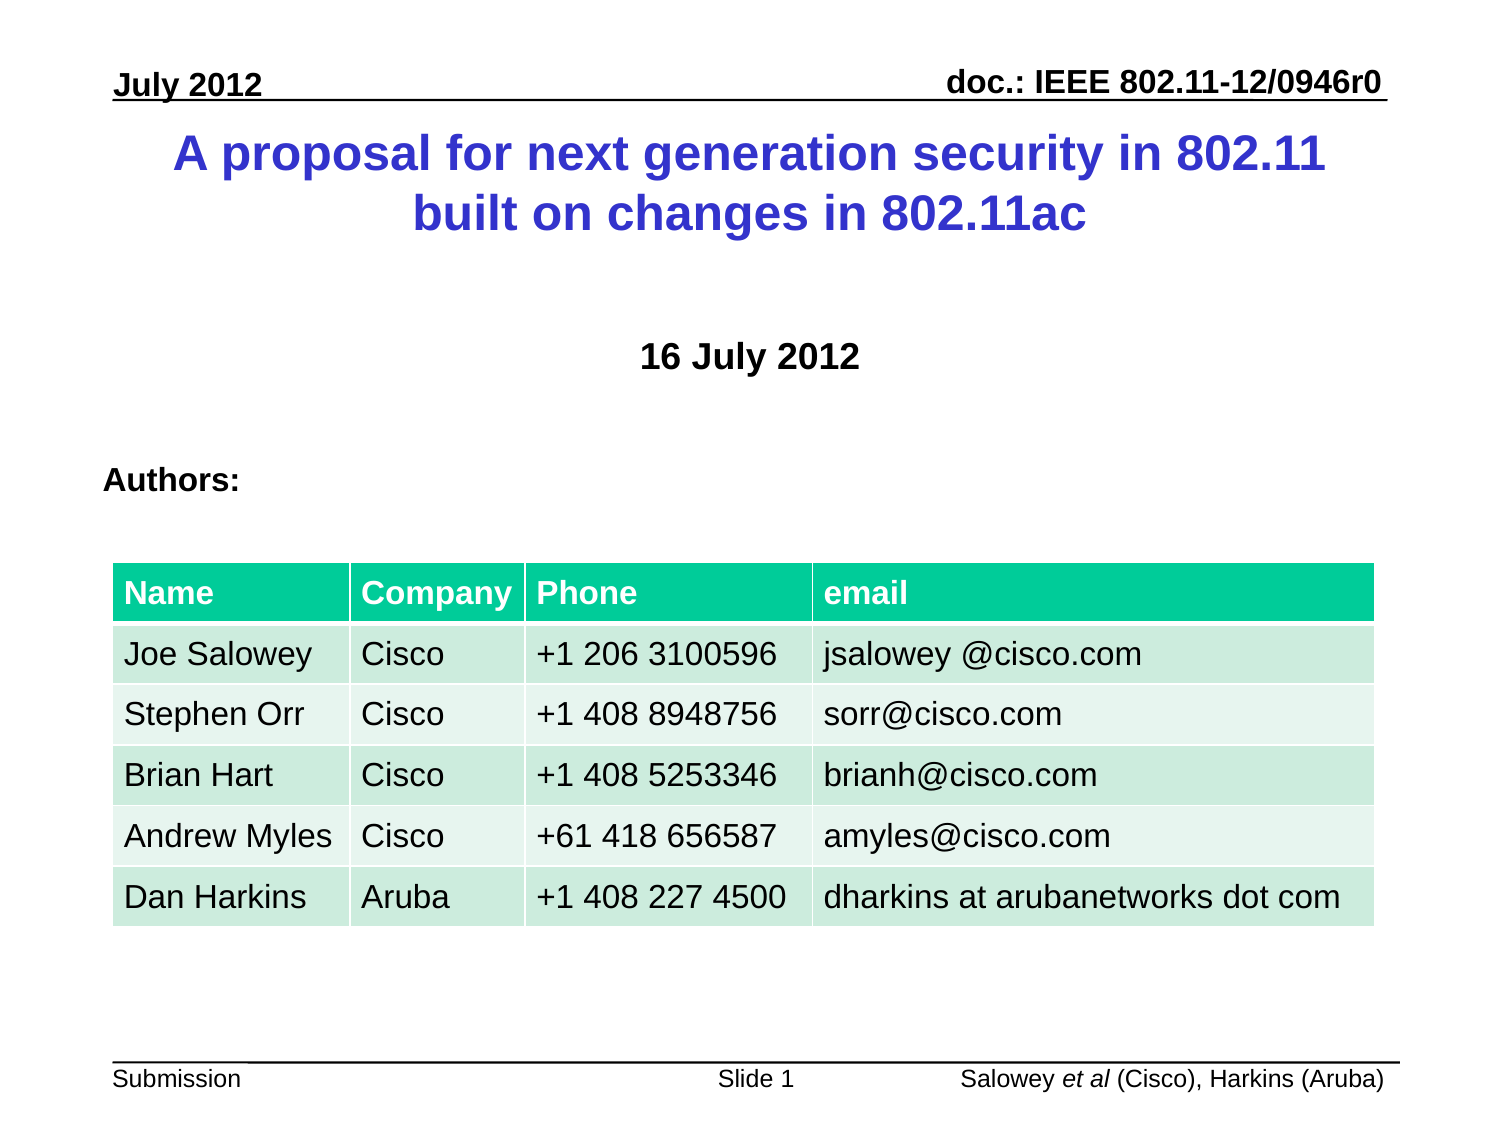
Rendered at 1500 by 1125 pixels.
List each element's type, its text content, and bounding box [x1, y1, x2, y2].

table_cell Aruba [351, 867, 524, 926]
table_cell Cisco [351, 626, 524, 683]
footer Salowey et al (Cisco), Harkins (Aruba) [924, 1062, 1400, 1093]
table_cell +1 408 227 4500 [526, 867, 812, 926]
table_cell sorr@cisco.com [813, 685, 1374, 744]
table_cell Joe Salowey [113, 626, 349, 683]
table_cell Andrew Myles [113, 806, 349, 865]
table_header Phone [526, 563, 812, 621]
table_cell Dan Harkins [113, 867, 349, 926]
table_header Company [351, 563, 524, 621]
table_cell Cisco [351, 746, 524, 805]
text_box Authors: [87, 450, 325, 513]
table_cell +61 418 656587 [526, 806, 812, 865]
table_cell Cisco [351, 806, 524, 865]
table_cell jsalowey @cisco.com [813, 626, 1374, 683]
table_header email [813, 563, 1374, 621]
title A proposal for next generation security in 802.11 built on changes in 802.11ac [112, 112, 1388, 288]
list 16 July 2012 [112, 324, 1388, 1000]
table_cell dharkins at arubanetworks dot com [813, 867, 1374, 926]
table_cell Stephen Orr [113, 685, 349, 744]
table_header Name [113, 563, 349, 621]
table_cell Cisco [351, 685, 524, 744]
table_cell Brian Hart [113, 746, 349, 805]
table_cell amyles@cisco.com [813, 806, 1374, 865]
table_cell +1 408 5253346 [526, 746, 812, 805]
table_cell brianh@cisco.com [813, 746, 1374, 805]
slide_number Slide 1 [709, 1061, 803, 1093]
table_cell +1 408 8948756 [526, 685, 812, 744]
table_cell +1 206 3100596 [526, 626, 812, 683]
